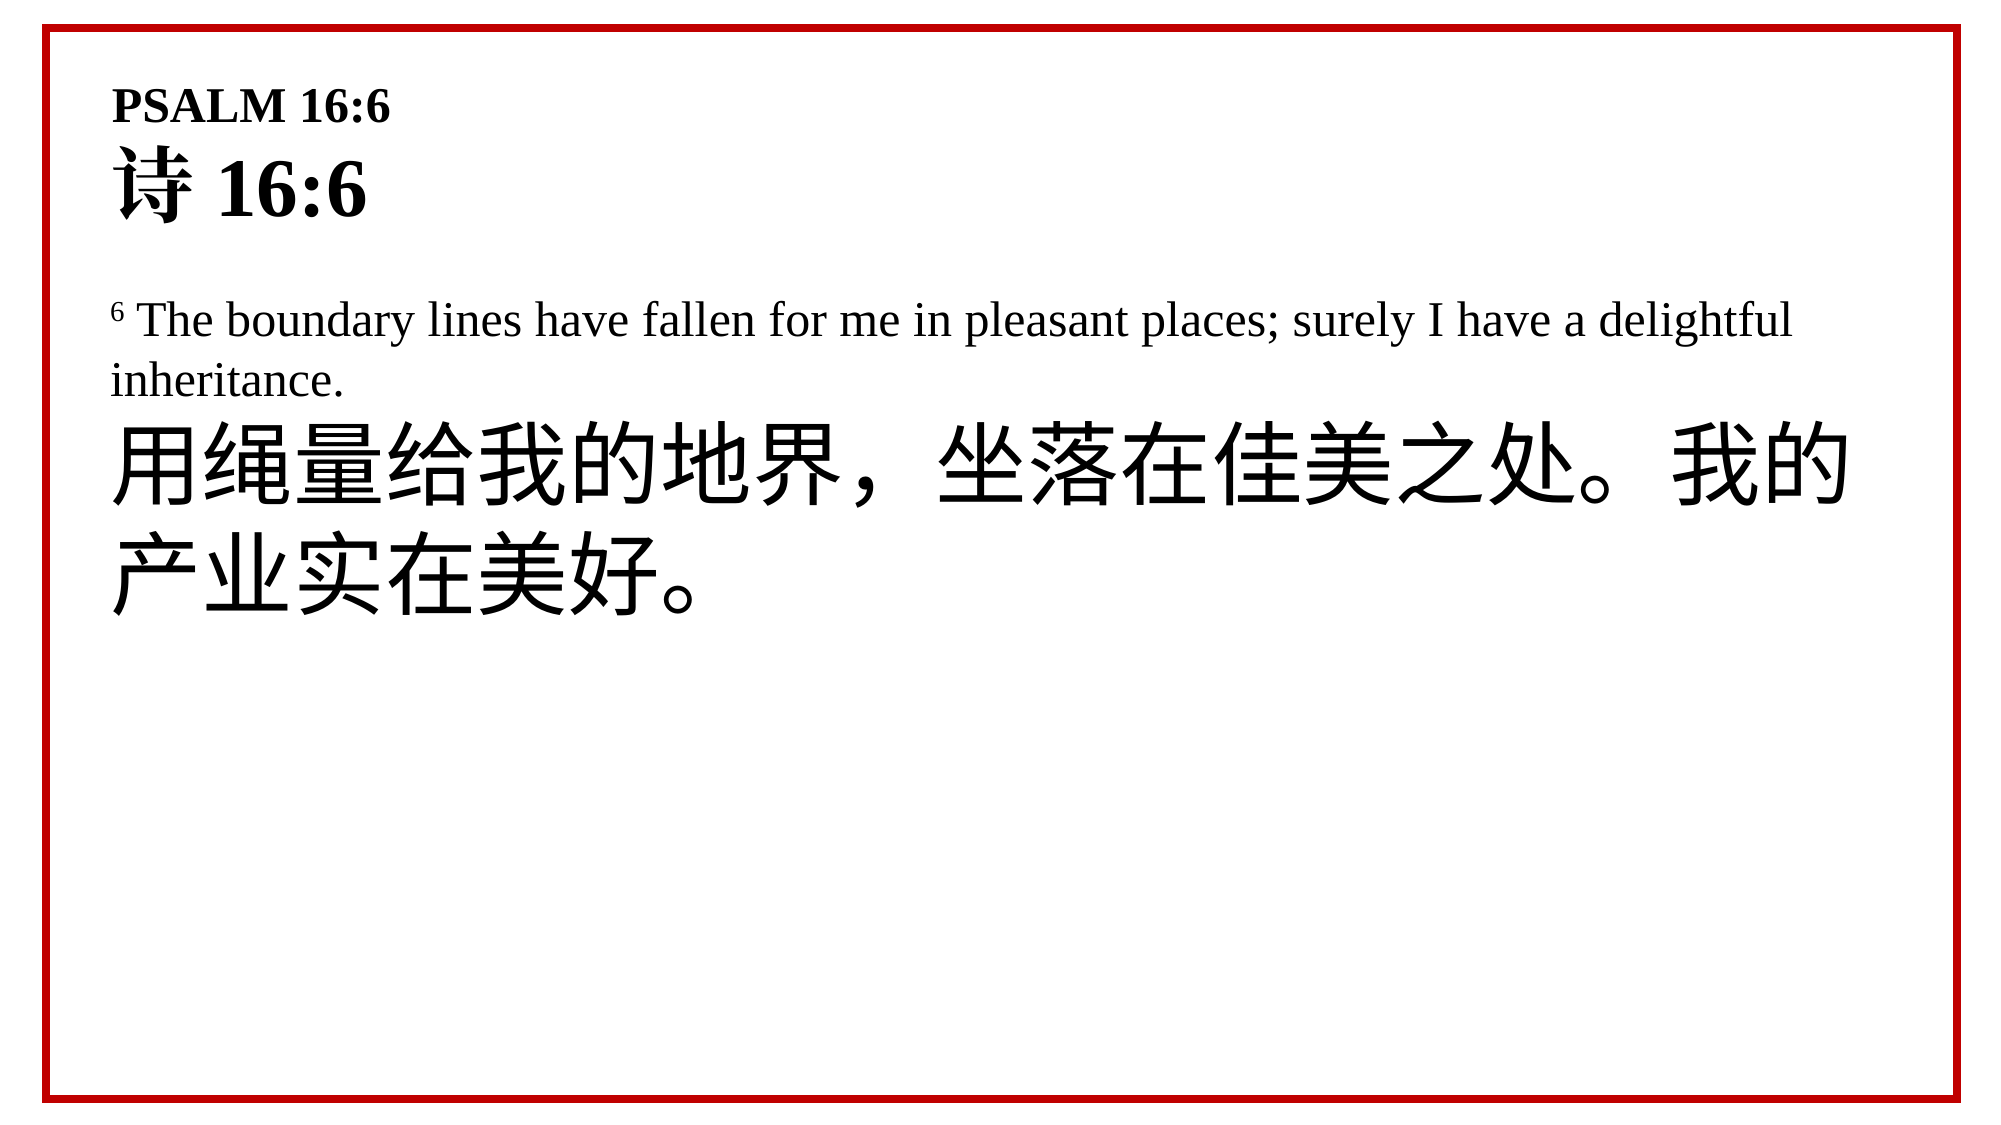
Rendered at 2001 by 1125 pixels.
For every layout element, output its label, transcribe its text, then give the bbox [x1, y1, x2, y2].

text_box [45, 27, 1958, 1100]
text_box 6 The boundary lines have fallen for me in pleasant places; surely I have a delightful inheritance. 用绳量给我的地界，坐落在佳美之处。我的产业实在美好。 [95, 279, 1905, 634]
